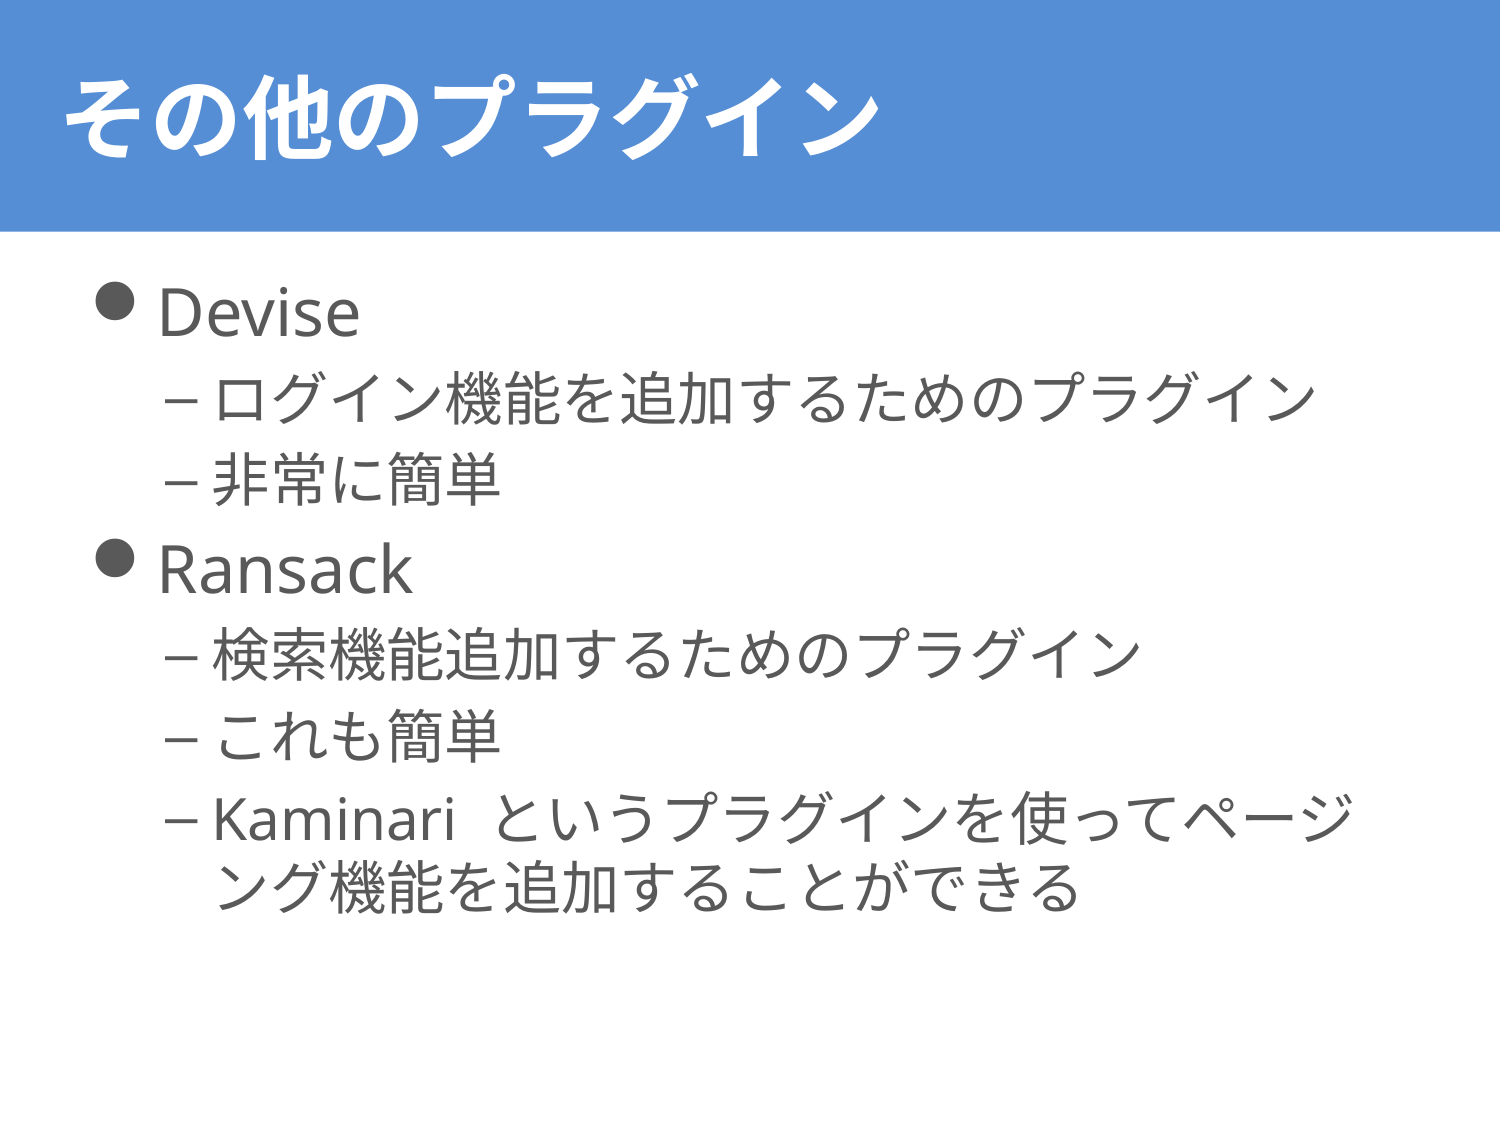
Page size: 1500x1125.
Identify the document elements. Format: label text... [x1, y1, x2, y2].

title その他のプラグイン [0, 0, 1500, 232]
list Devise ログイン機能を追加するためのプラグイン 非常に簡単 Ransack 検索機能追加するためのプラグイン これも簡単 Kaminari というプラグインを使ってページング機能を追加することができる [75, 262, 1425, 1005]
